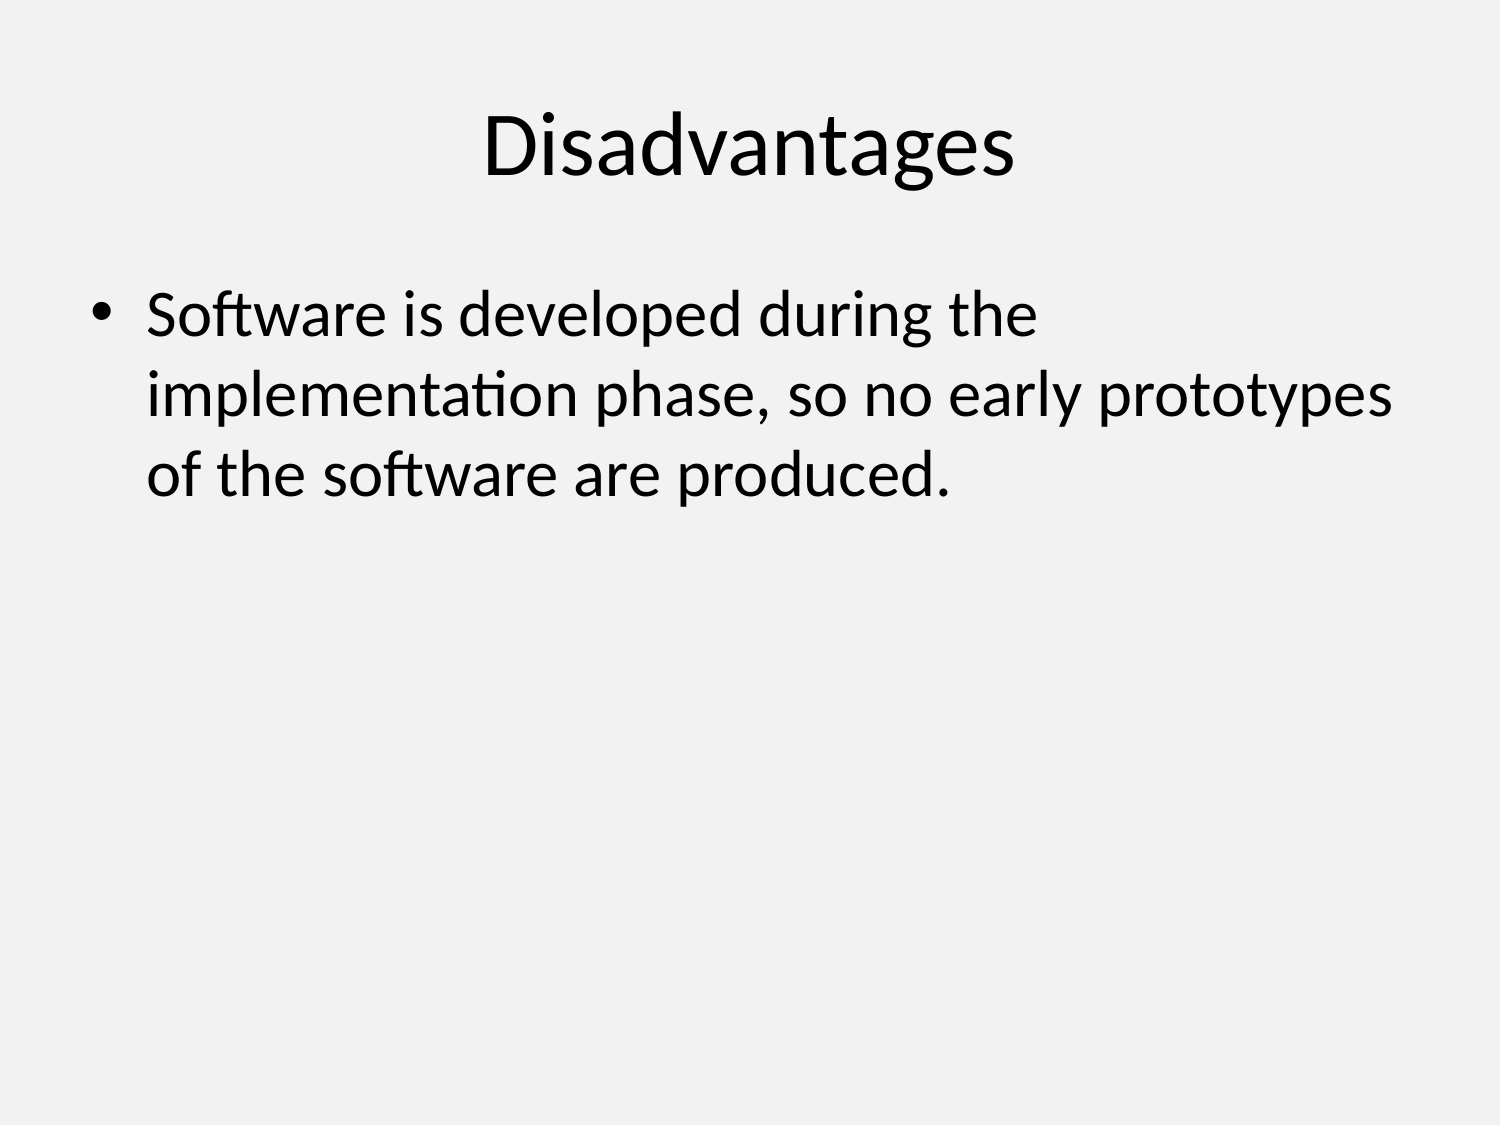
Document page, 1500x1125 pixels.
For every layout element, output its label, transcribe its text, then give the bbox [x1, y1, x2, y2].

title Disadvantages [75, 45, 1425, 233]
list Software is developed during the implementation phase, so no early prototypes of the software are produced. [75, 262, 1425, 1005]
